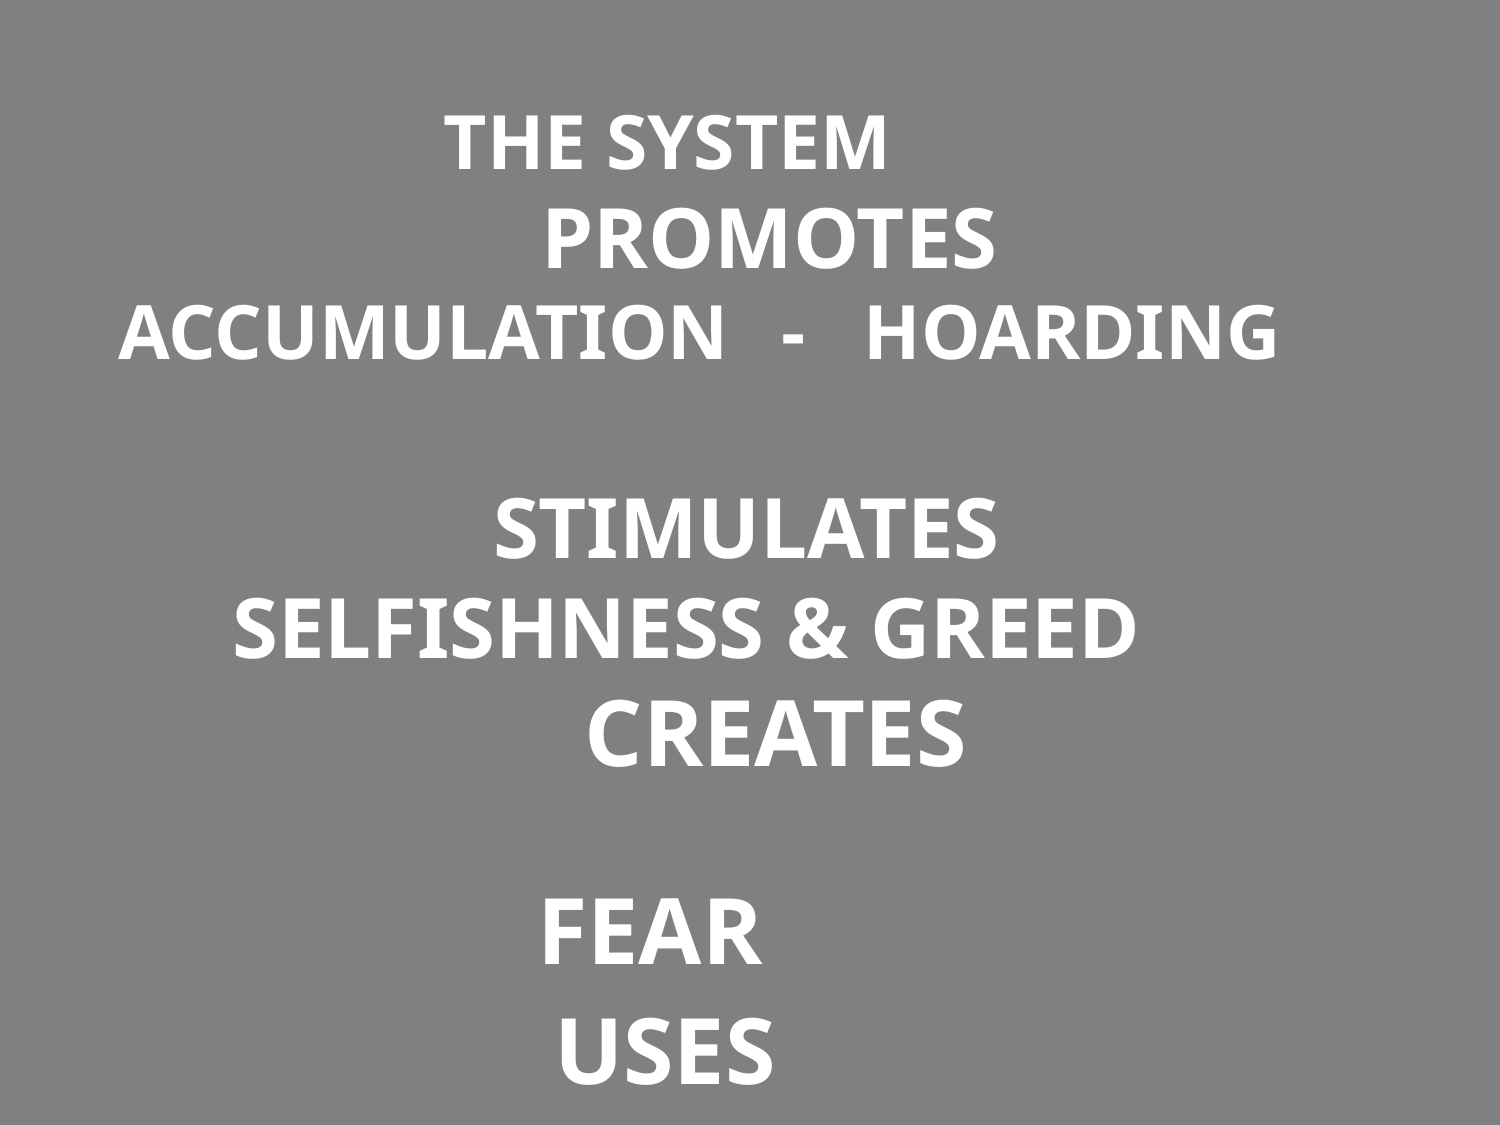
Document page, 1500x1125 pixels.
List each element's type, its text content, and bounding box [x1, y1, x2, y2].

text_box THE SYSTEM PROMOTES ACCUMULATION - HOARDING STIMULATES SELFISHNESS & GREED CREATES FEAR USES LIES AND DECEPTION [0, 87, 1500, 1125]
